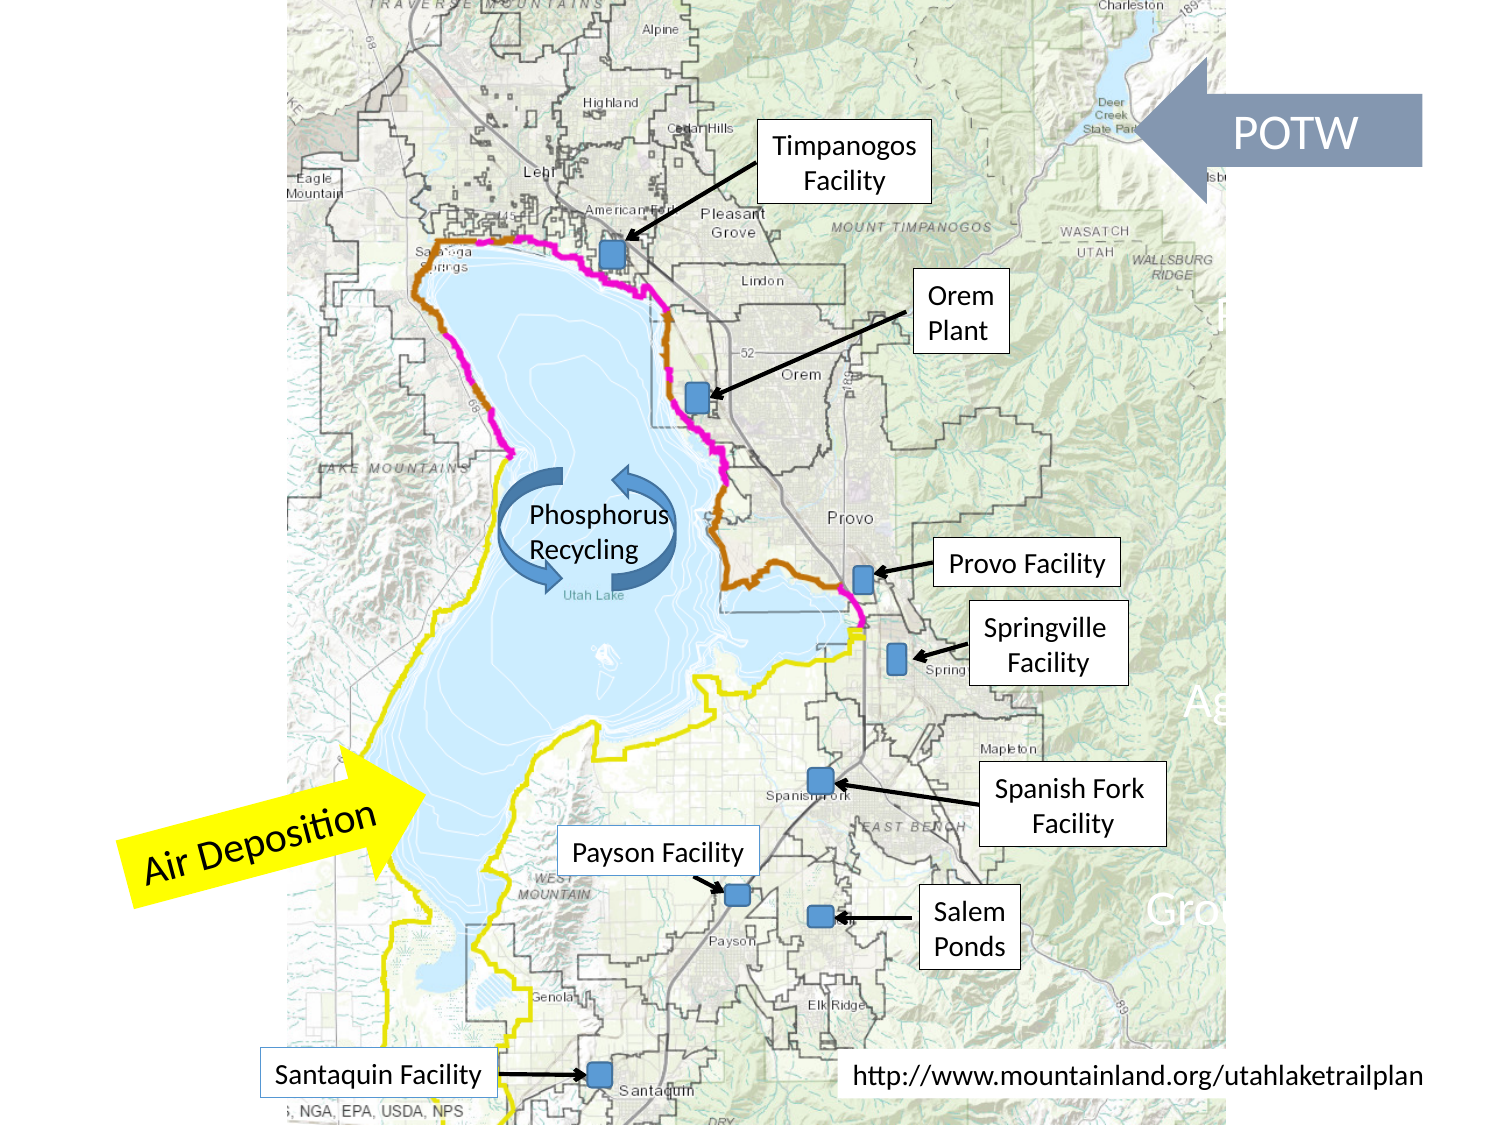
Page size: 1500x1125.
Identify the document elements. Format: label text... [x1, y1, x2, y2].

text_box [693, 876, 725, 893]
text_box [498, 464, 686, 595]
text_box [912, 643, 969, 660]
text_box Santaquin Facility [260, 1047, 287, 1098]
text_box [709, 311, 907, 399]
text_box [624, 162, 757, 241]
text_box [873, 562, 933, 575]
text_box Air Deposition [114, 793, 287, 911]
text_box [833, 783, 980, 805]
picture [287, 0, 1226, 1125]
text_box http://www.mountainland.org/utahlaketrailplan [1226, 1048, 1439, 1099]
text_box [1129, 59, 1433, 944]
